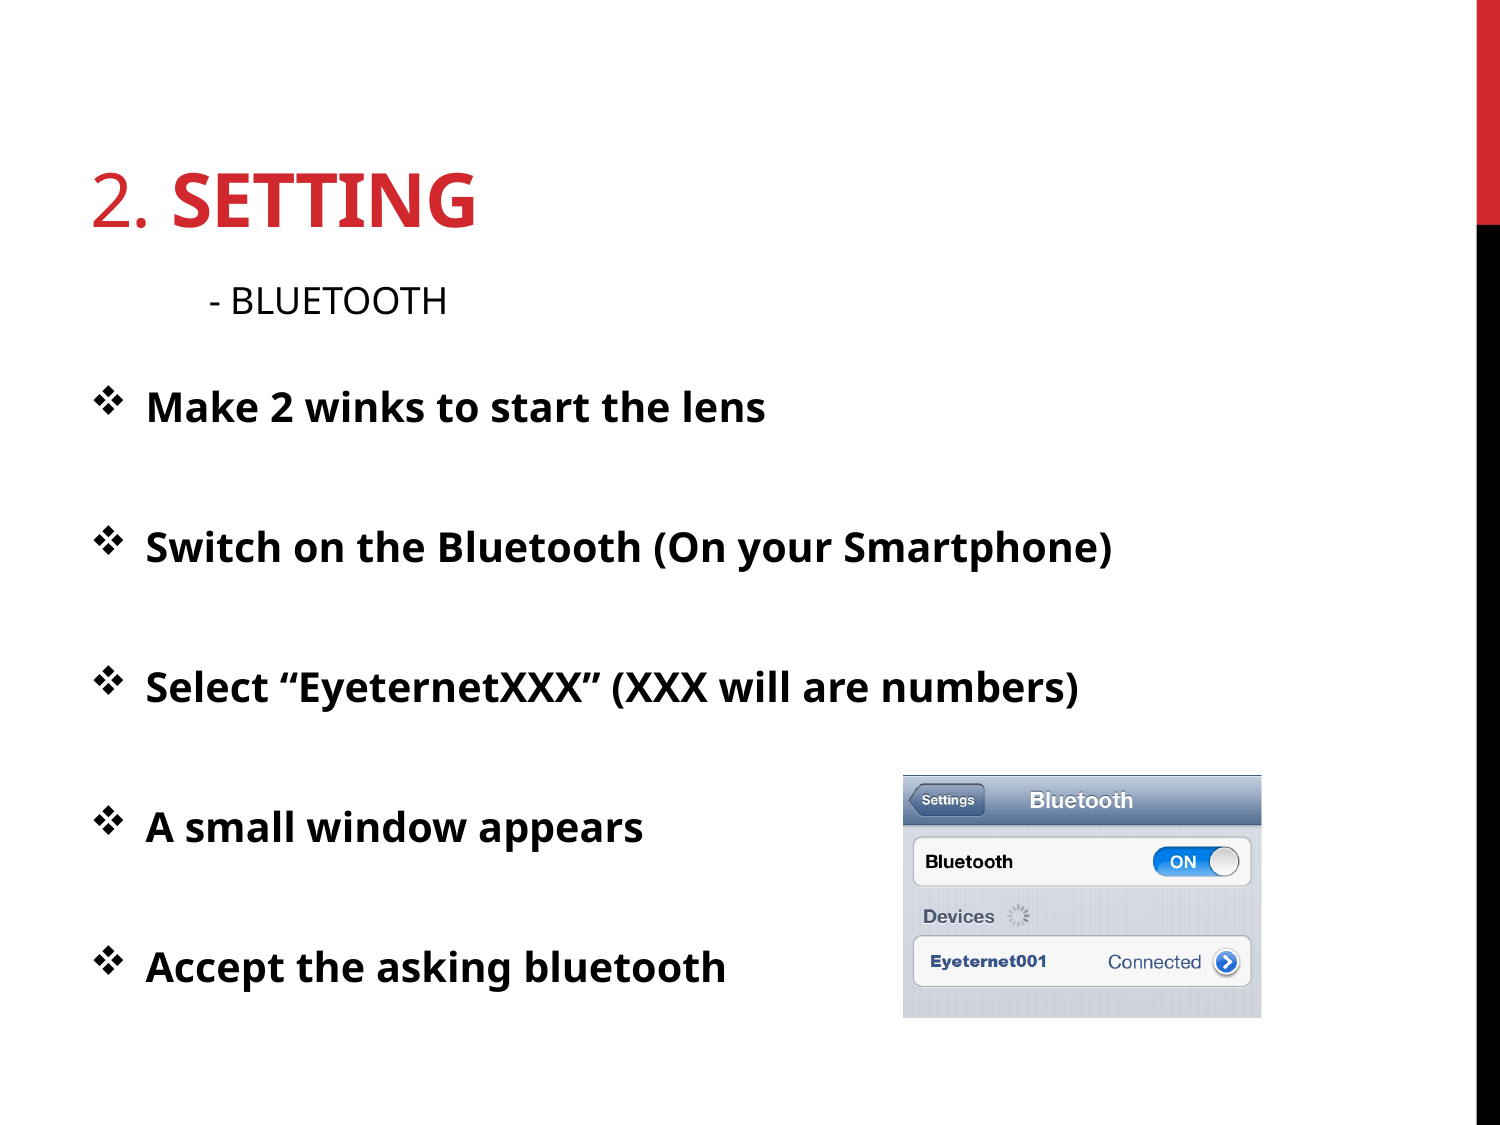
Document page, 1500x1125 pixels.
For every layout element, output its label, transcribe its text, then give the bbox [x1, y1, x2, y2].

picture [902, 774, 1263, 1019]
text_box - BLUETOOTH [193, 269, 962, 329]
title 2. Setting [75, 25, 1025, 250]
list Make 2 winks to start the lens Switch on the Bluetooth (On your Smartphone) Select “EyeternetXXX” (XXX will are numbers) A small window appears Accept the asking bluetooth [75, 373, 1325, 1005]
